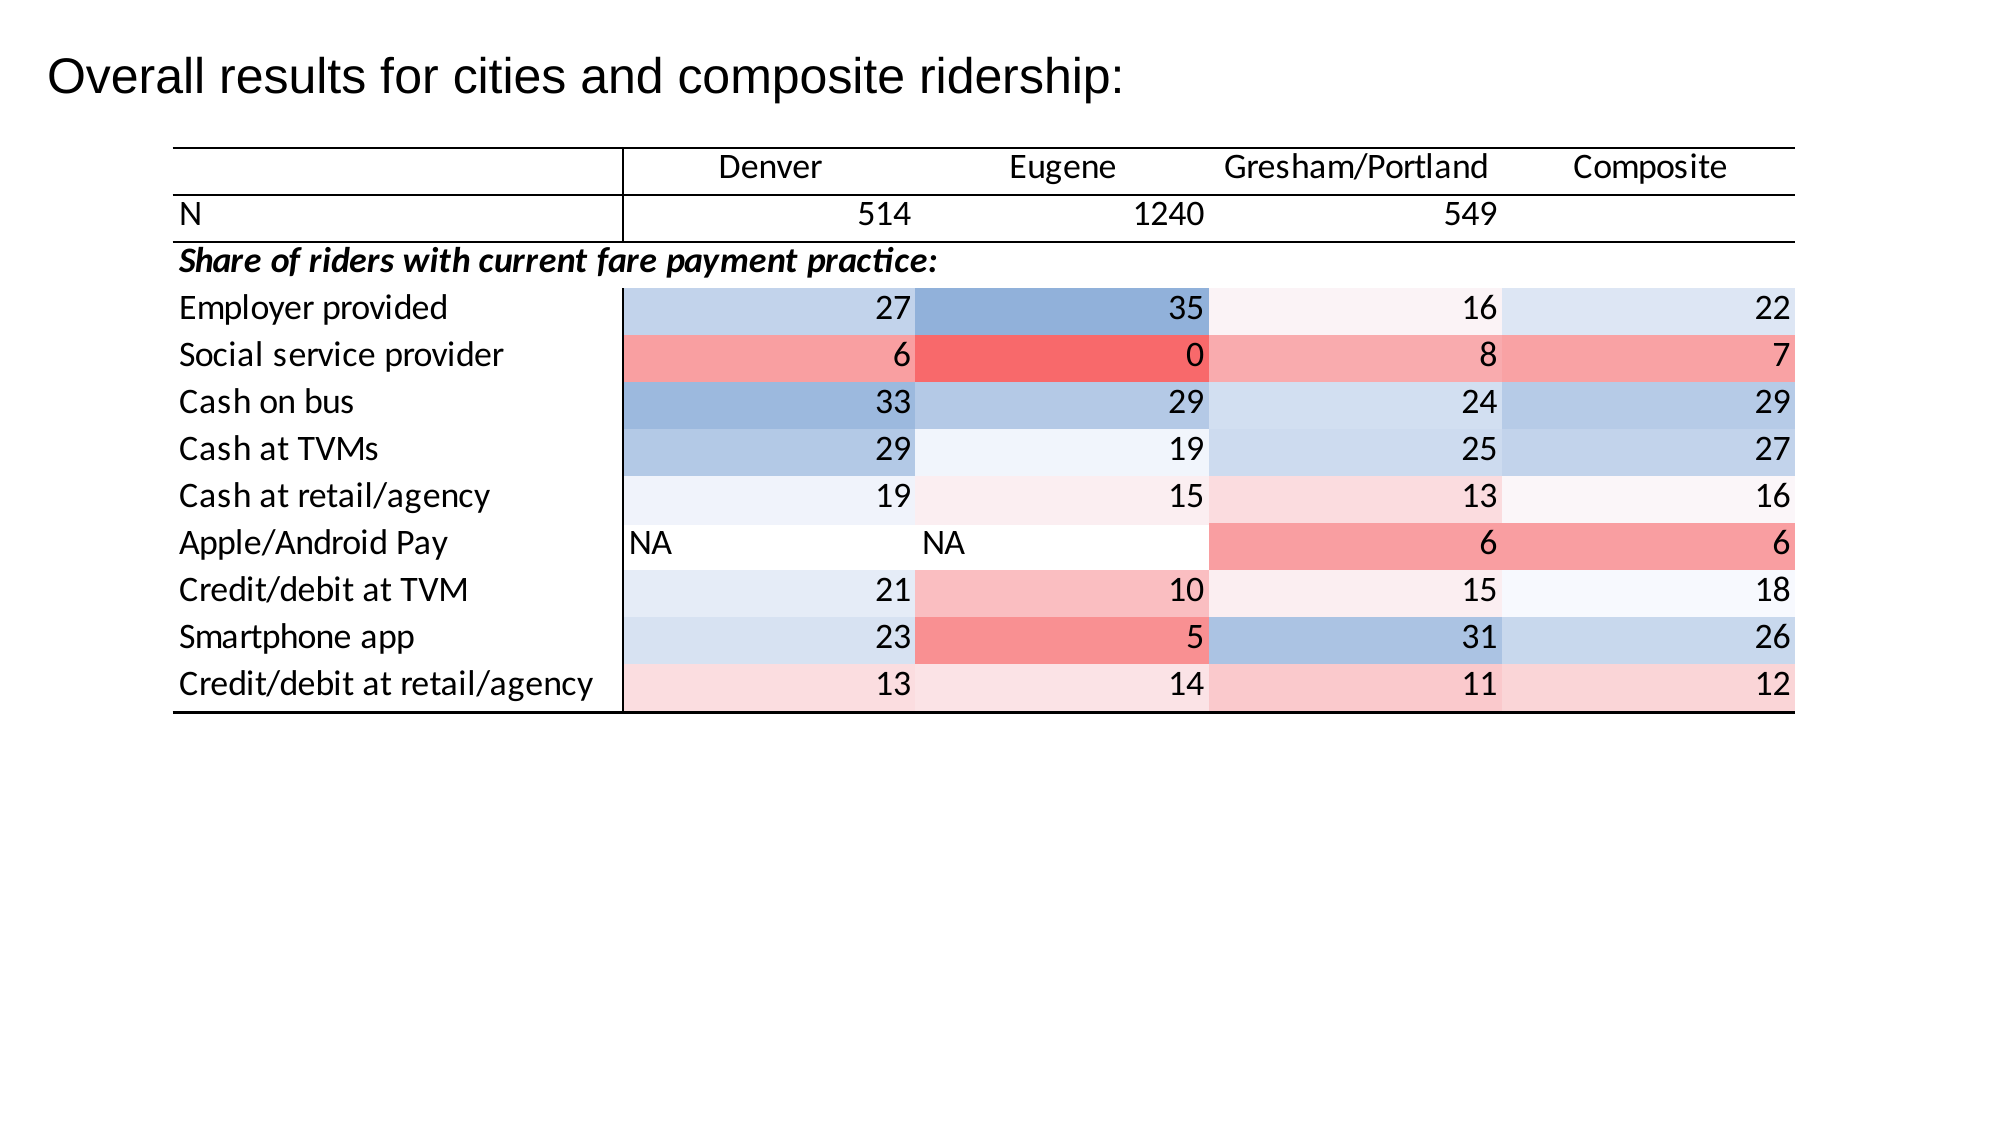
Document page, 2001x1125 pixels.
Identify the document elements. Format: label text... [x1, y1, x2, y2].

text_box Overall results for cities and composite ridership: [32, 35, 1155, 111]
picture [172, 146, 1798, 716]
